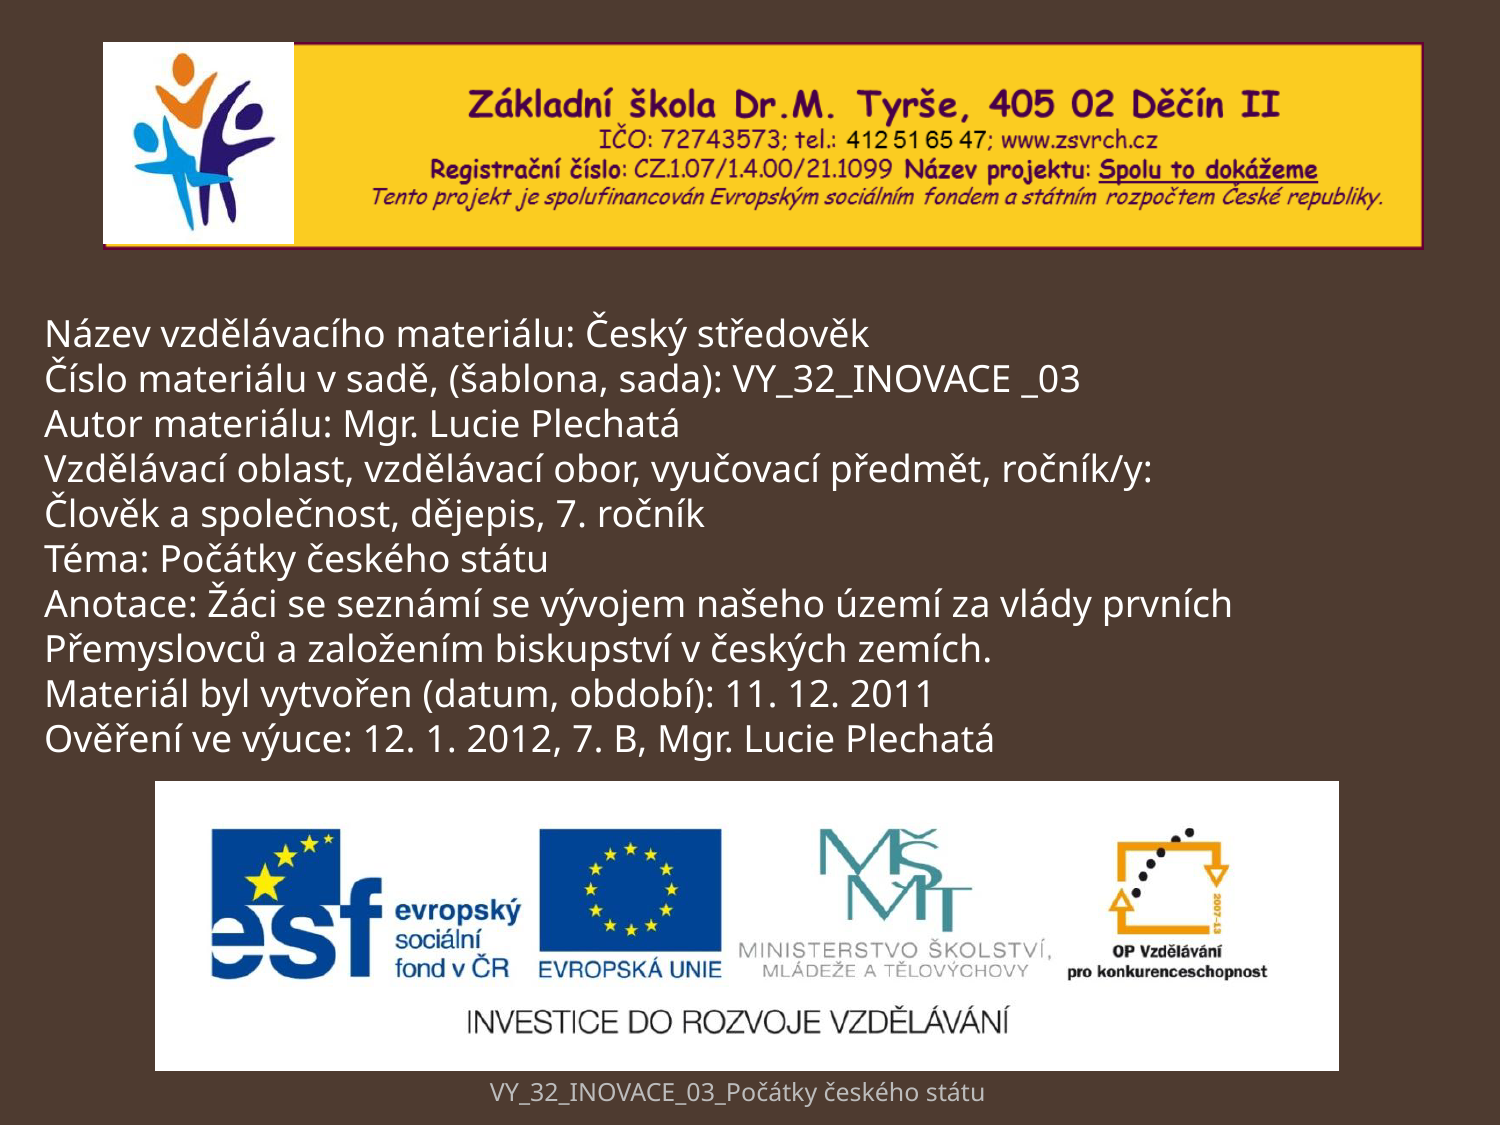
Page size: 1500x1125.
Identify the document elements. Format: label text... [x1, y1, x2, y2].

text_box Název vzdělávacího materiálu: Český středověk Číslo materiálu v sadě, (šablona, sada): VY_32_INOVACE _03 Autor materiálu: Mgr. Lucie Plechatá Vzdělávací oblast, vzdělávací obor, vyučovací předmět, ročník/y: Člověk a společnost, dějepis, 7. ročník Téma: Počátky českého státu Anotace: Žáci se seznámí se vývojem našeho území za vlády prvních Přemyslovců a založením biskupství v českých zemích. Materiál byl vytvořen (datum, období): 11. 12. 2011 Ověření ve výuce: 12. 1. 2012, 7. B, Mgr. Lucie Plechatá [29, 302, 1459, 768]
picture [102, 42, 1424, 250]
picture [154, 780, 1340, 1071]
